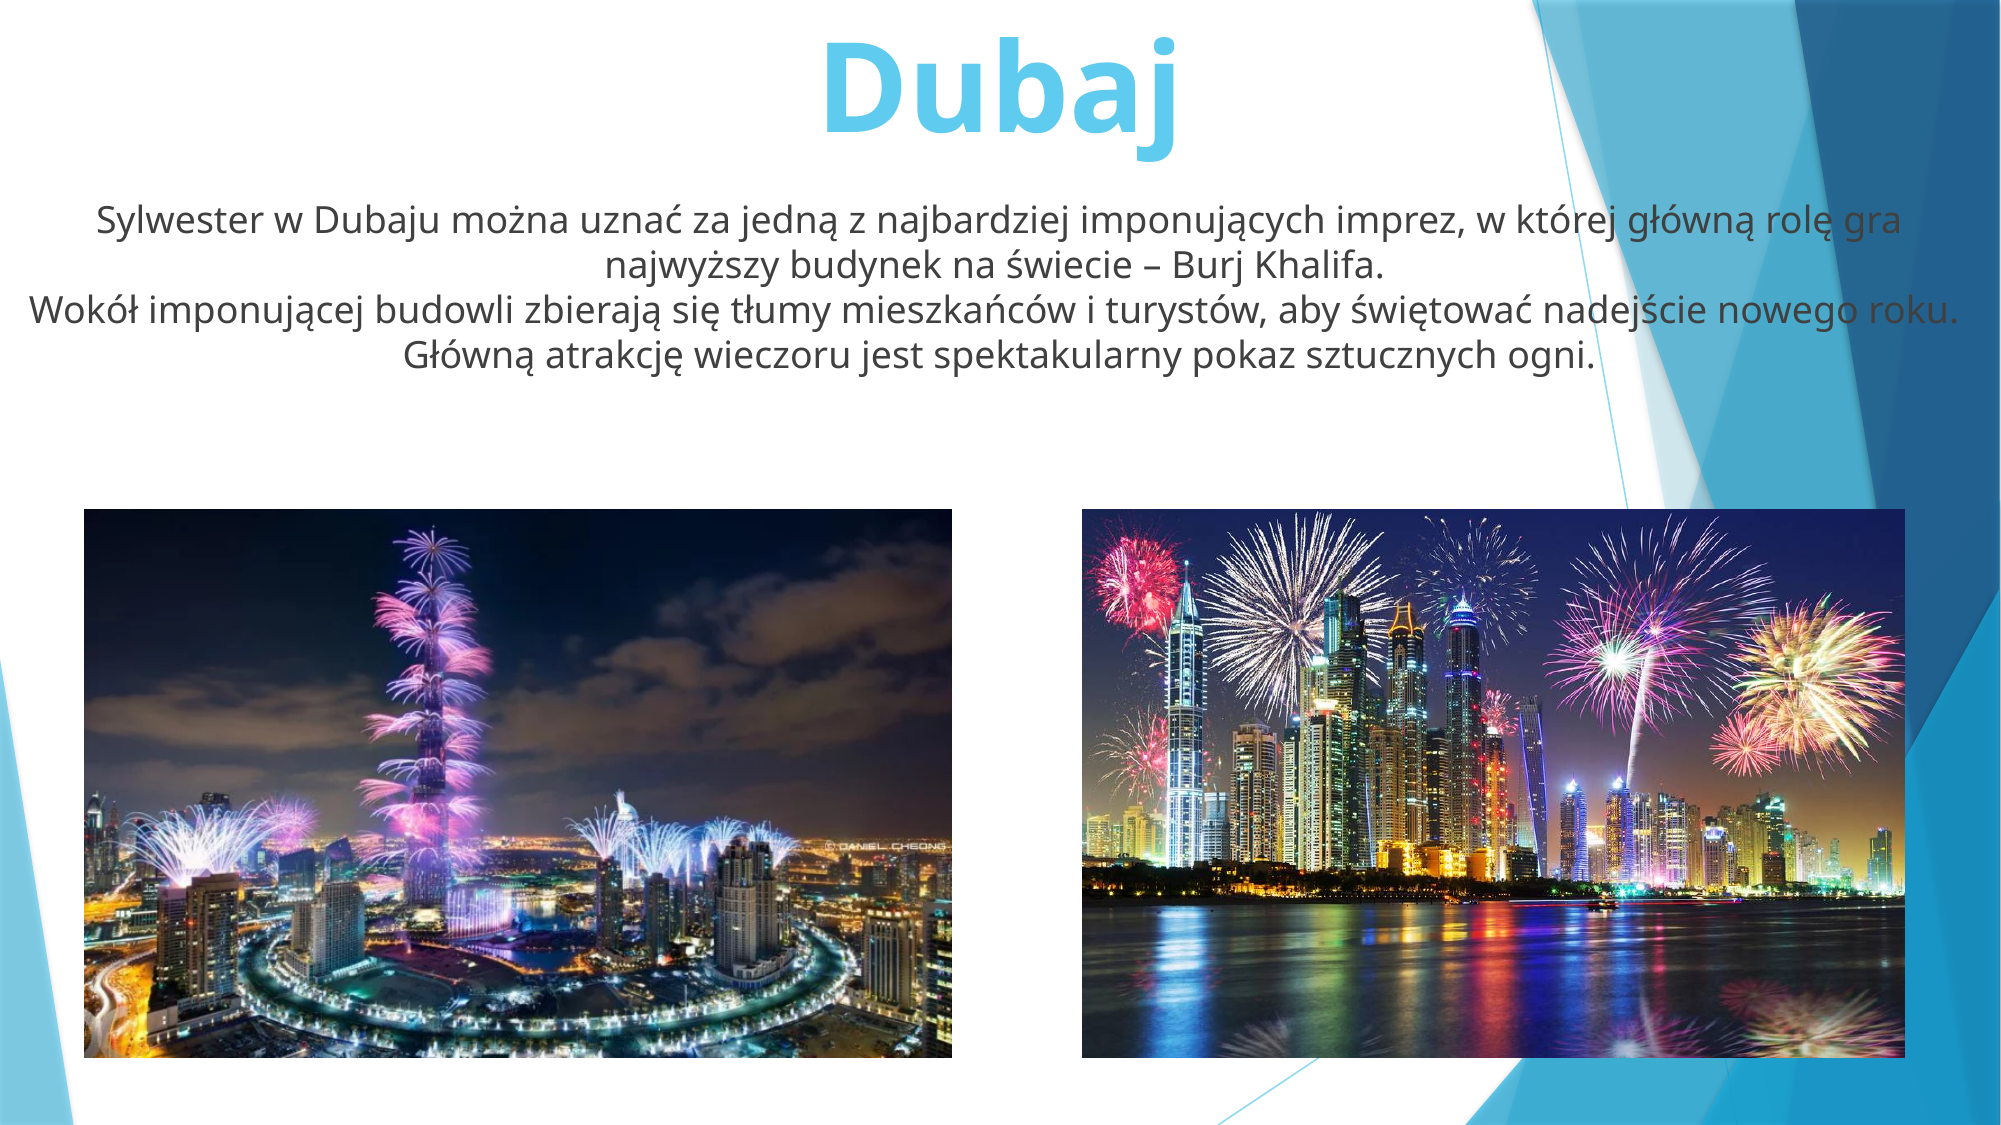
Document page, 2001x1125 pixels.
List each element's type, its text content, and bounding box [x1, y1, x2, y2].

list Sylwester w Dubaju można uznać za jedną z najbardziej imponujących imprez, w której główną rolę gra najwyższy budynek na świecie – Burj Khalifa. Wokół imponującej budowli zbierają się tłumy mieszkańców i turystów, aby świętować nadejście nowego roku. Główną atrakcję wieczoru jest spektakularny pokaz sztucznych ogni. [0, 188, 2000, 596]
picture [84, 509, 953, 1059]
picture [1081, 509, 1905, 1059]
title Dubaj [0, 0, 2000, 188]
